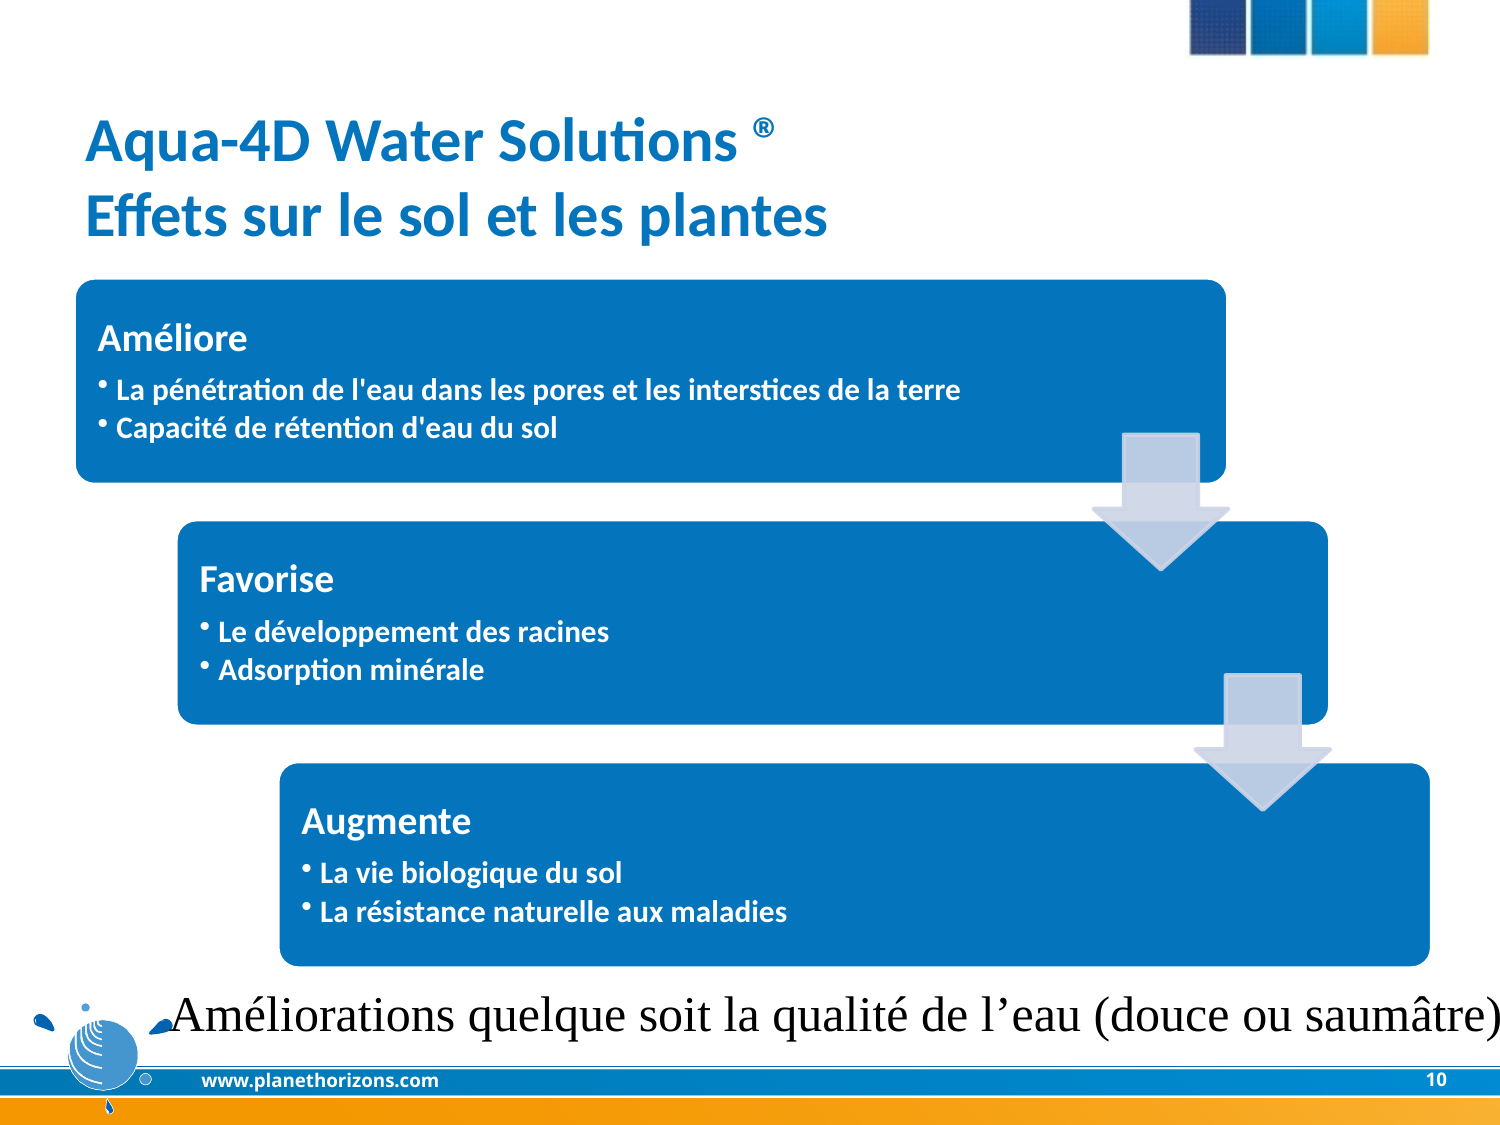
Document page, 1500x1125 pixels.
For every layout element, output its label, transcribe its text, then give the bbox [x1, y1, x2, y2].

picture [1185, 0, 1430, 59]
slide_number 10 [1375, 1050, 1462, 1110]
text_box Améliorations quelque soit la qualité de l’eau (douce ou saumâtre) [154, 974, 1500, 1050]
title Aqua-4D Water Solutions ® Effets sur le sol et les plantes [70, 132, 1429, 216]
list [73, 277, 1433, 969]
